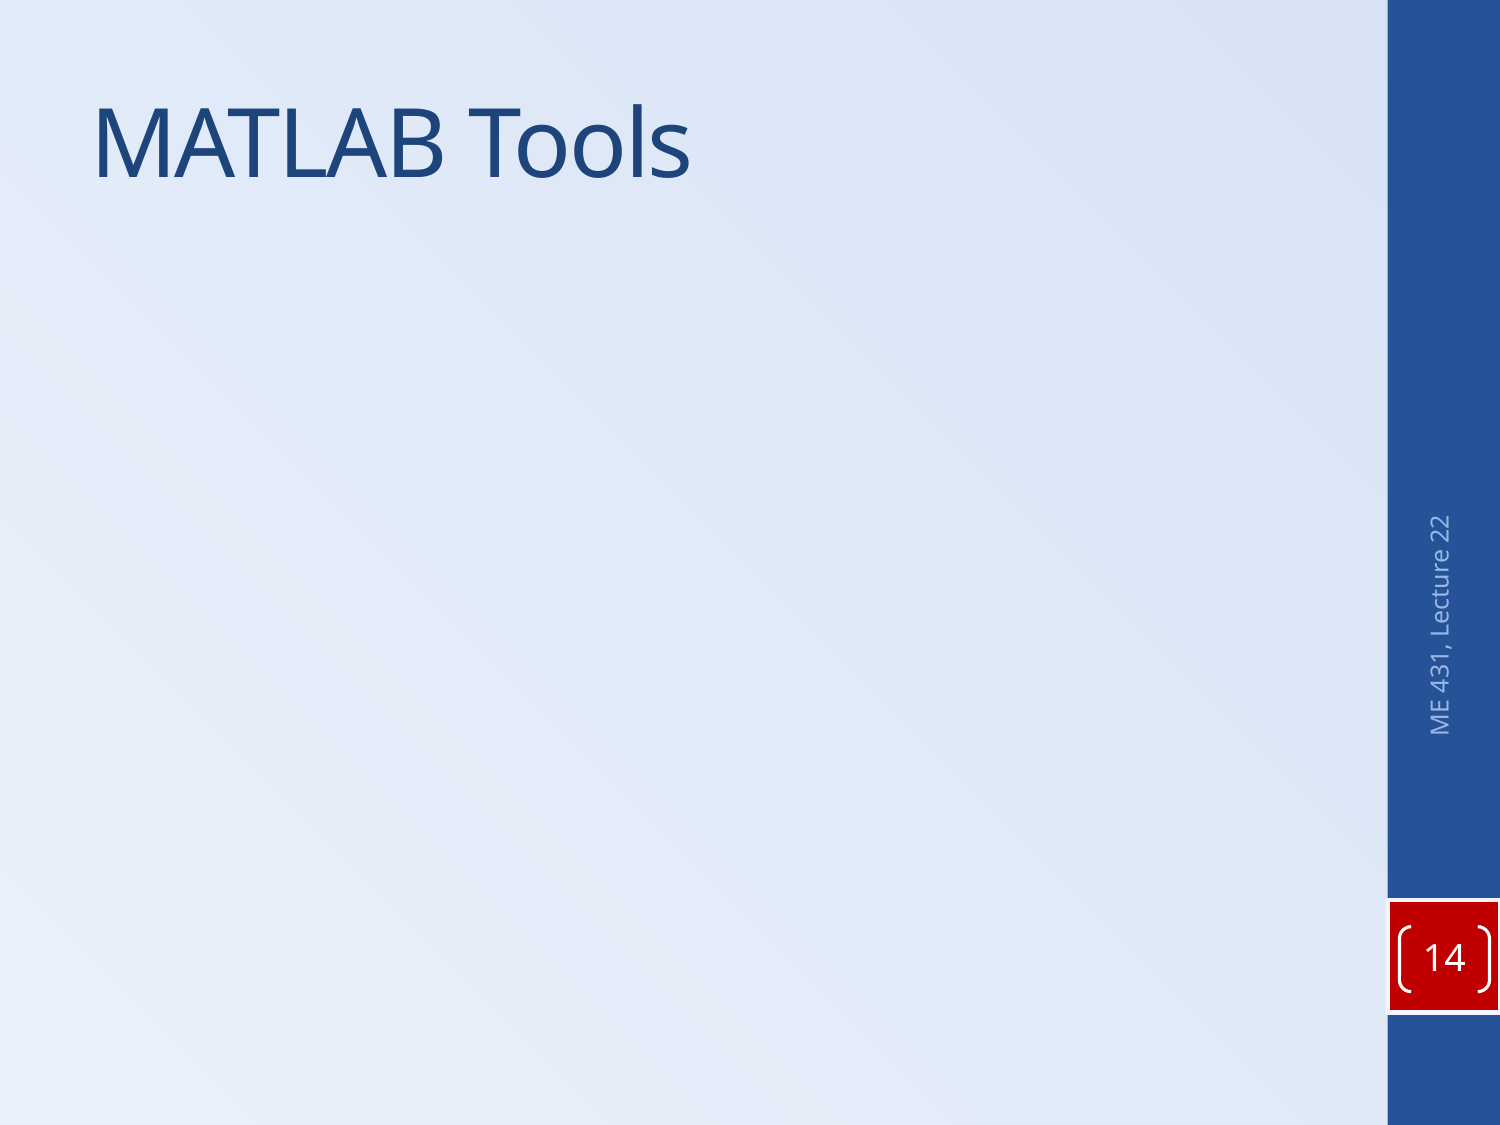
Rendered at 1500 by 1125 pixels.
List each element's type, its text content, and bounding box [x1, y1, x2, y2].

footer ME 431, Lecture 22 [1408, 500, 1469, 889]
slide_number 14 [1397, 925, 1492, 994]
title MATLAB Tools [75, 45, 1325, 233]
